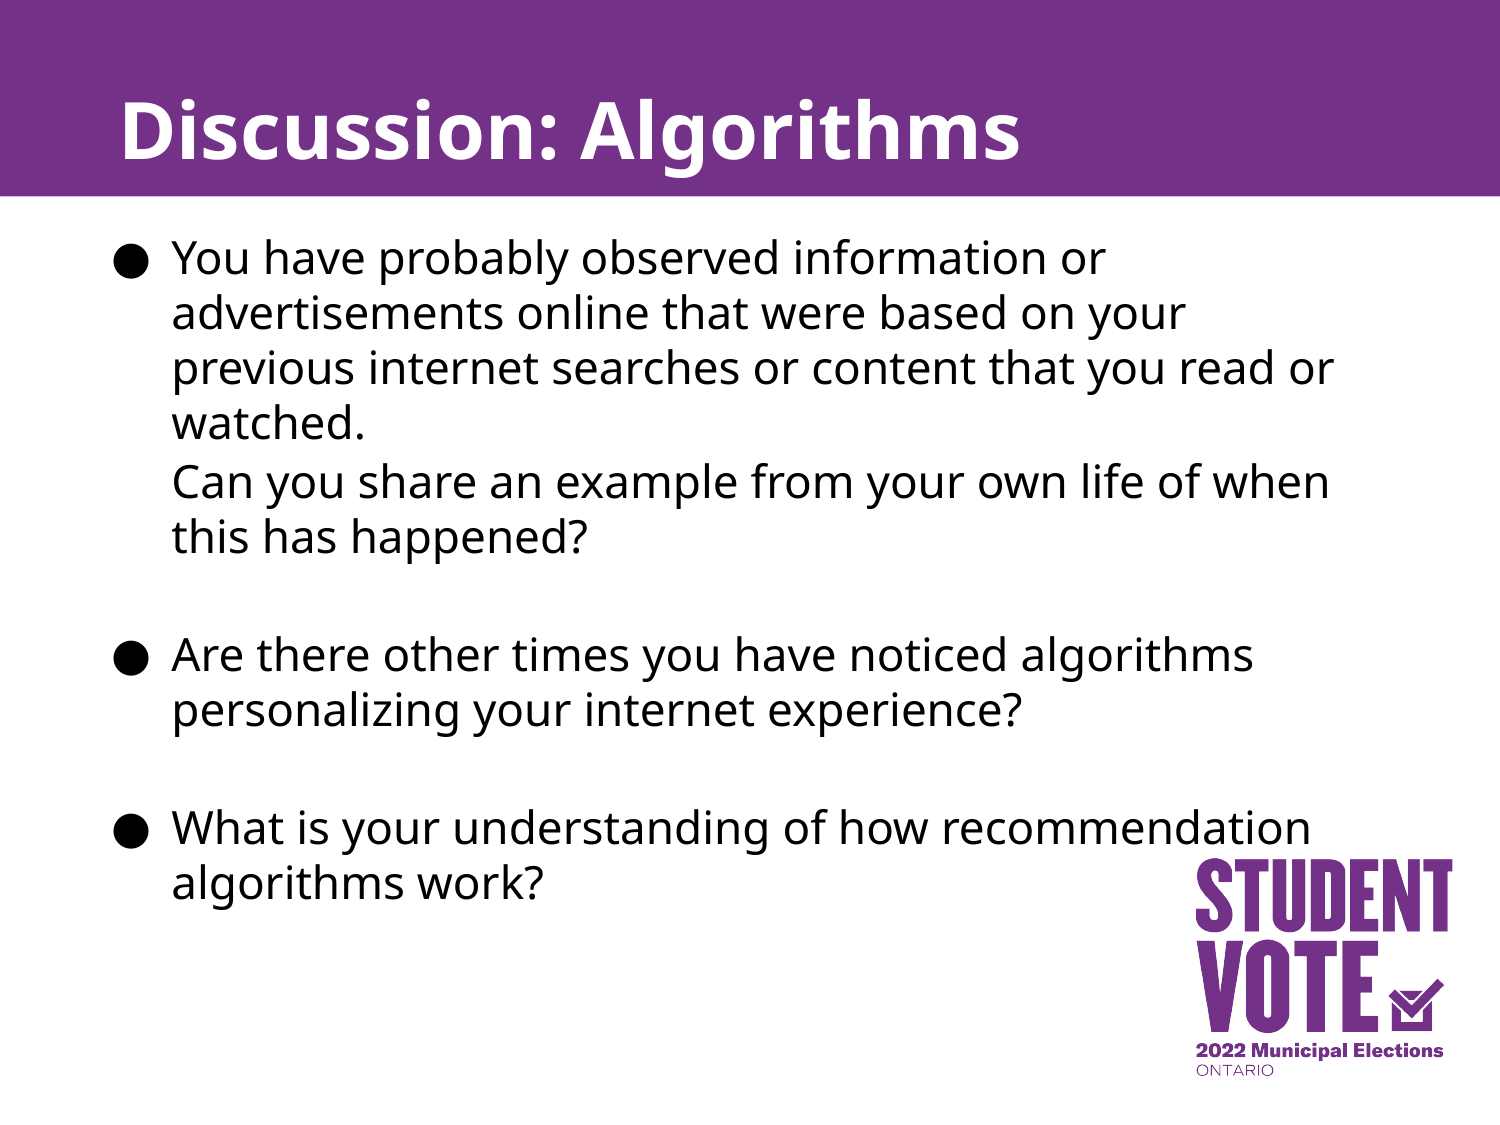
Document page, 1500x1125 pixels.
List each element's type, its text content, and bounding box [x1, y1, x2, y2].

title Discussion: Algorithms [103, 61, 1397, 194]
picture [1196, 858, 1453, 1076]
text_box You have probably observed information or advertisements online that were based on your previous internet searches or content that you read or watched. Can you share an example from your own life of when this has happened? Are there other times you have noticed algorithms personalizing your internet experience? What is your understanding of how recommendation algorithms work? [81, 221, 1376, 974]
